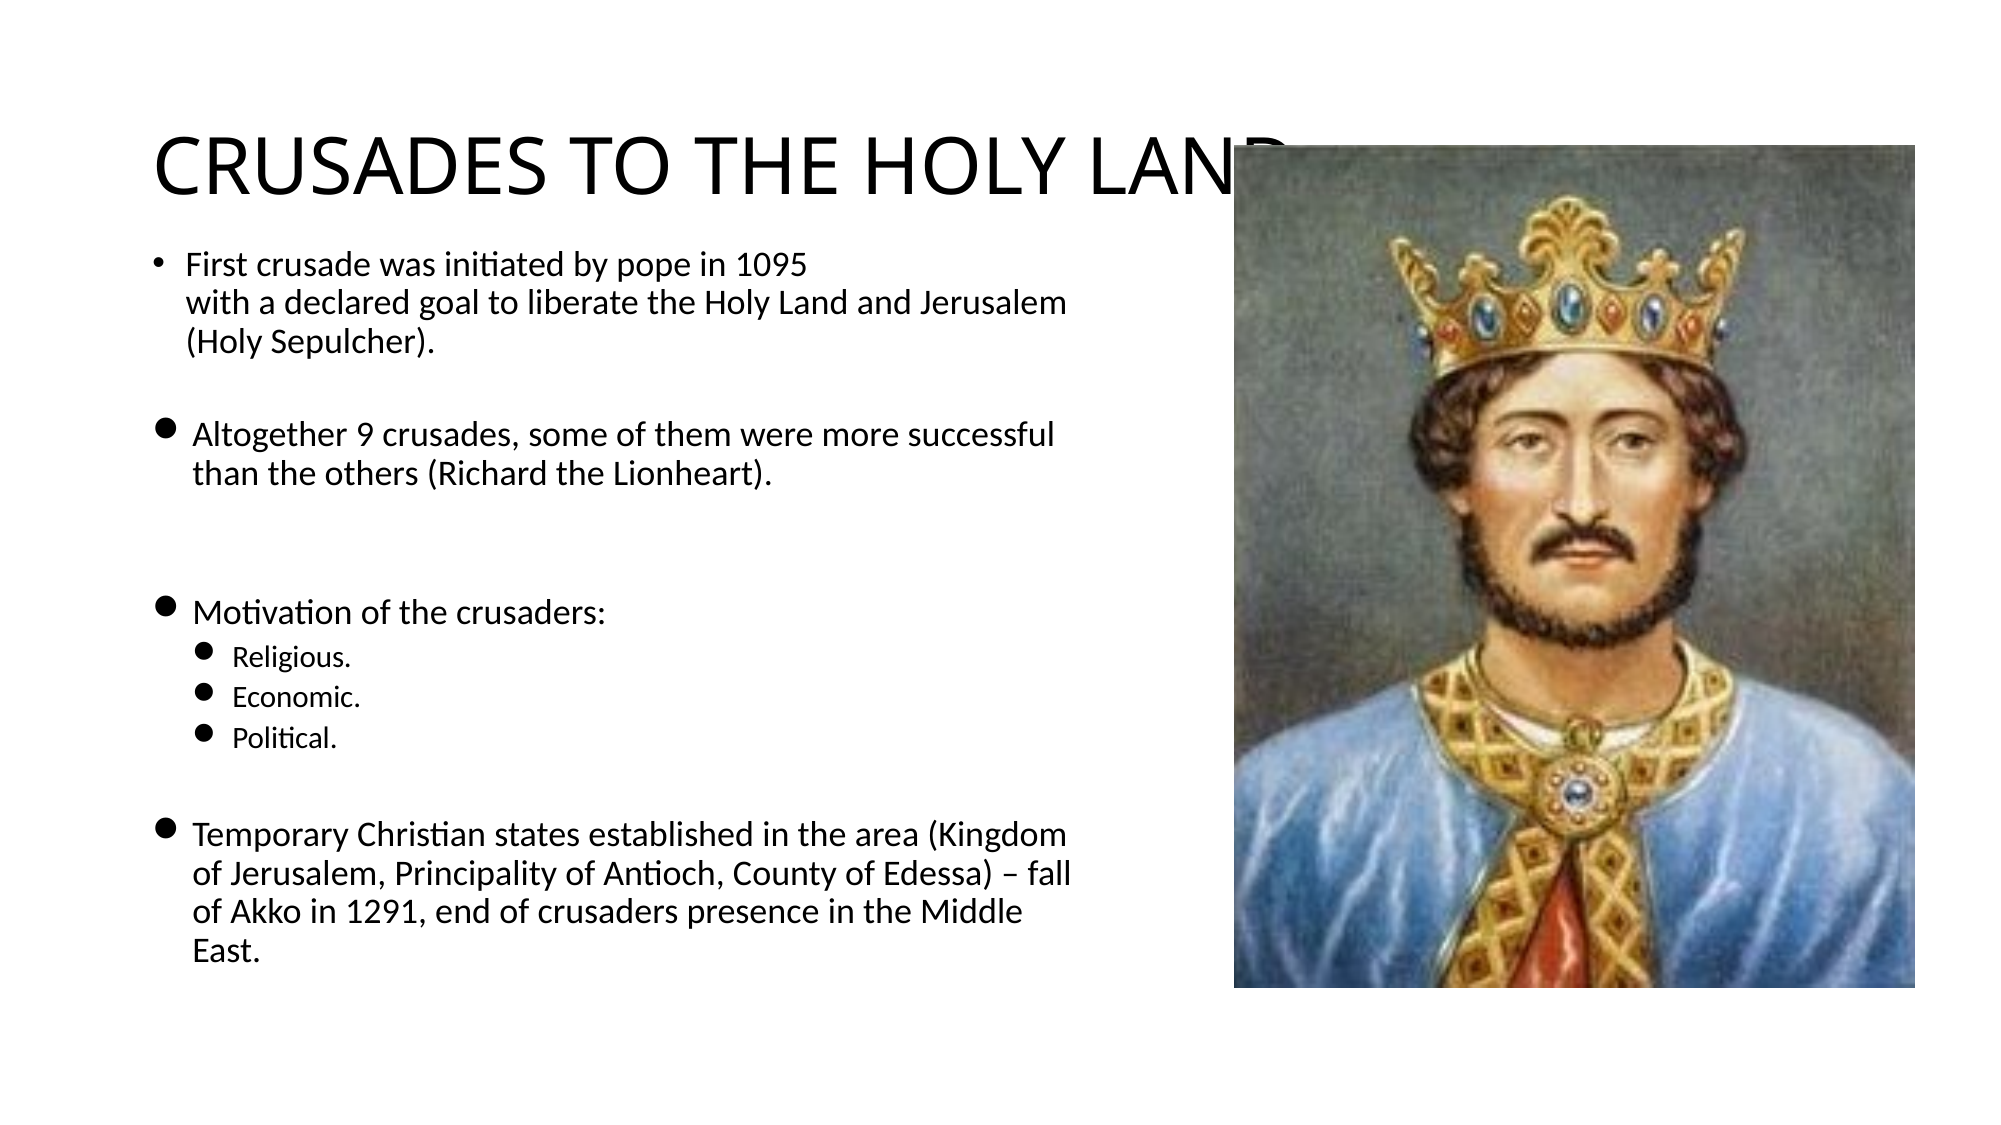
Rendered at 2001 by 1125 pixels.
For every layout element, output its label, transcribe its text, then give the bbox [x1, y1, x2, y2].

title CRUSADES TO THE HOLY LAND [137, 59, 1863, 278]
picture [1234, 145, 1915, 988]
list First crusade was initiated by pope in 1095 with a declared goal to liberate the Holy Land and Jerusalem (Holy Sepulcher). Altogether 9 crusades, some of them were more successful than the others (Richard the Lionheart). Motivation of the crusaders: Religious. Economic. Political. Temporary Christian states established in the area (Kingdom of Jerusalem, Principality of Antioch, County of Edessa) – fall of Akko in 1291, end of crusaders presence in the Middle East. [137, 237, 1095, 988]
